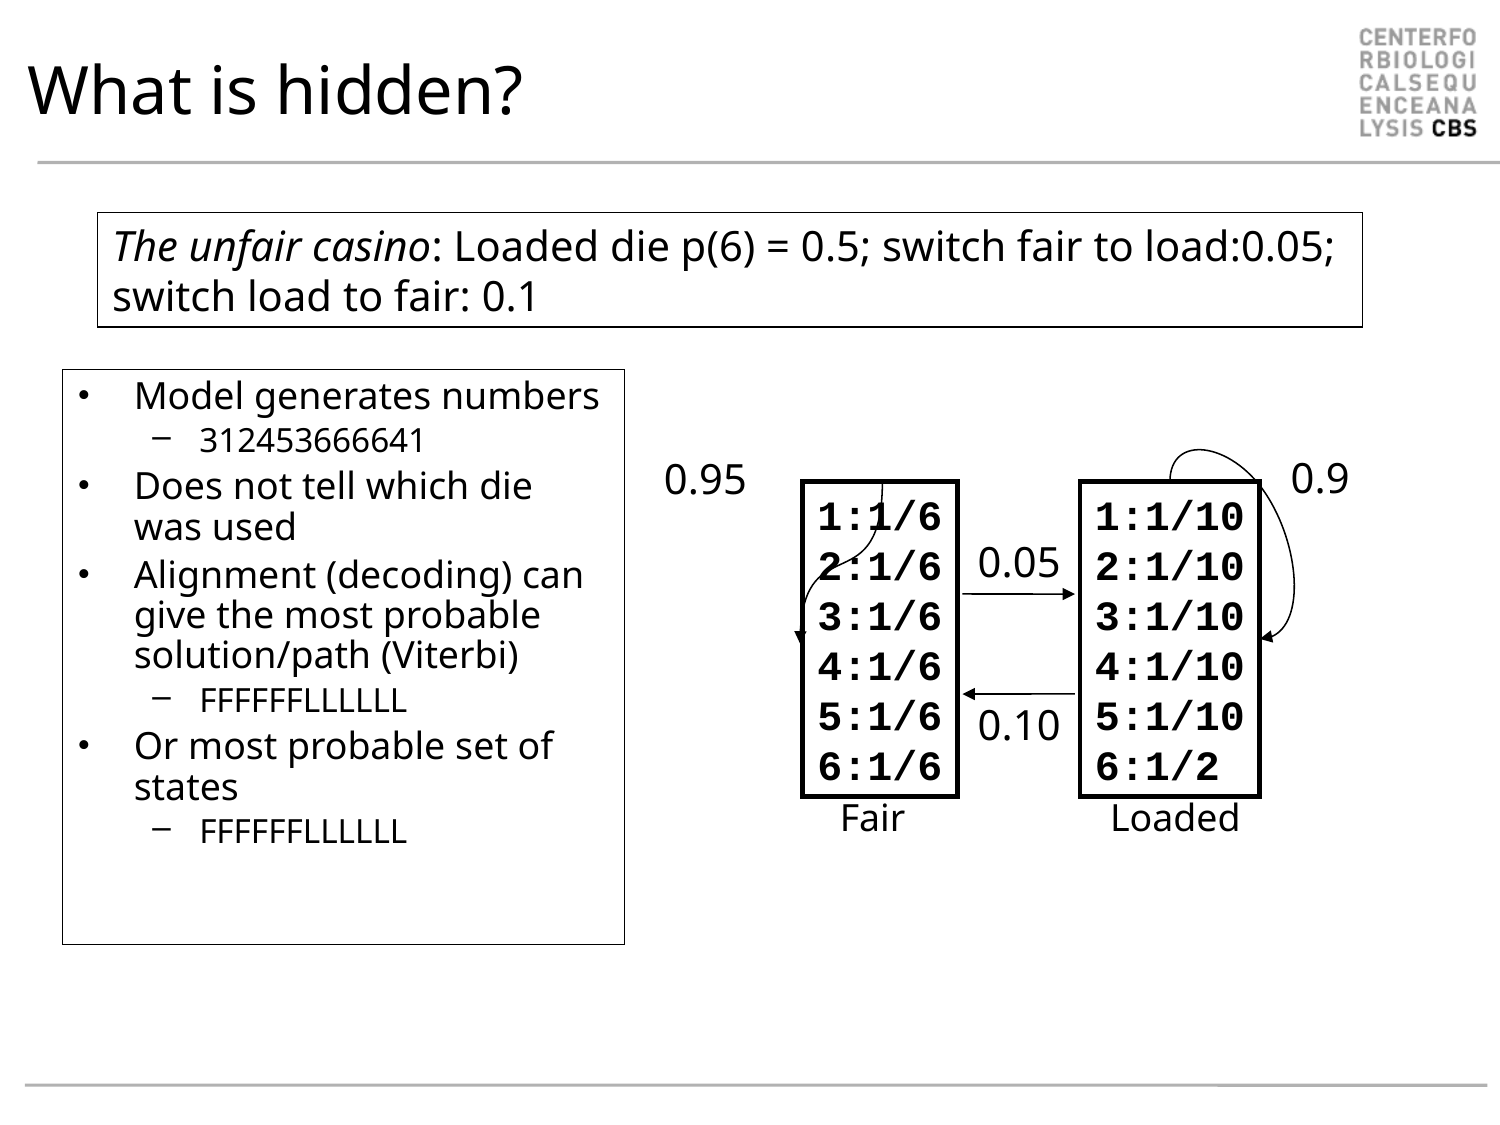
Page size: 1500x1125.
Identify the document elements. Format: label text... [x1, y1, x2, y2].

list Model generates numbers 312453666641 Does not tell which die was used Alignment (decoding) can give the most probable solution/path (Viterbi) FFFFFFLLLLLL Or most probable set of states FFFFFFLLLLLL [62, 369, 625, 945]
picture [1350, 12, 1488, 150]
text_box The unfair casino: Loaded die p(6) = 0.5; switch fair to load:0.05; switch load to fair: 0.1 [97, 212, 1363, 328]
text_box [649, 443, 1365, 845]
title What is hidden? [12, 49, 1188, 126]
